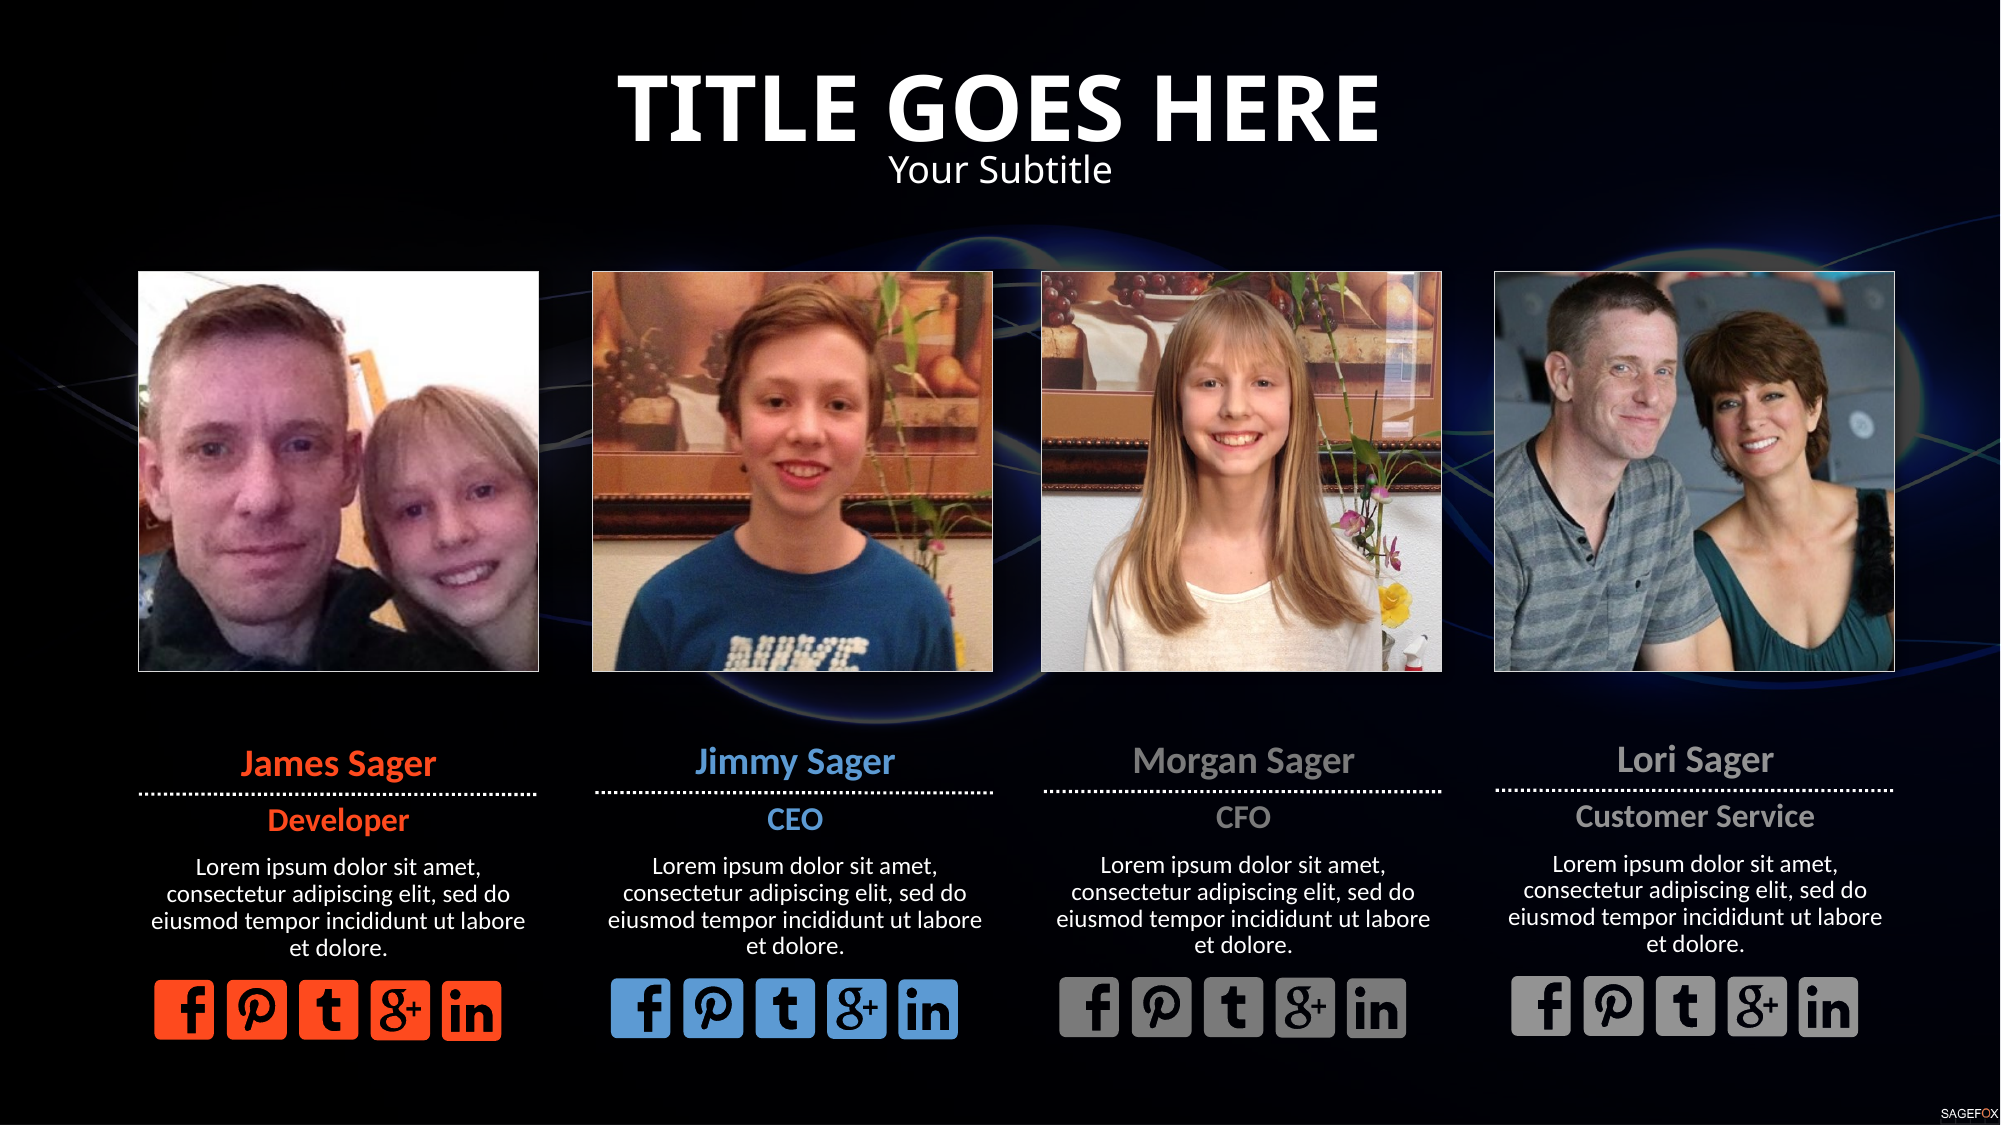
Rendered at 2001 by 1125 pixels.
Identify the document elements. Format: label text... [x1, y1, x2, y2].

text_box [1494, 271, 1896, 673]
text_box Customer Service [1520, 796, 1871, 839]
text_box CEO [620, 798, 971, 841]
text_box [591, 270, 993, 672]
picture [0, 0, 2001, 1125]
text_box Developer [163, 799, 514, 842]
text_box [138, 270, 540, 672]
text_box Morgan Sager [1068, 739, 1419, 782]
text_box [610, 978, 958, 1040]
text_box CFO [1068, 797, 1419, 840]
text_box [154, 979, 502, 1041]
text_box Lorem ipsum dolor sit amet, consectetur adipiscing elit, sed do eiusmod tempor incididunt ut labore et dolore. [138, 854, 539, 968]
text_box [1040, 270, 1442, 672]
text_box Lori Sager [1520, 738, 1871, 781]
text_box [1059, 977, 1407, 1039]
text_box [1511, 976, 1859, 1038]
text_box Lorem ipsum dolor sit amet, consectetur adipiscing elit, sed do eiusmod tempor incididunt ut labore et dolore. [1495, 850, 1896, 964]
text_box James Sager [163, 742, 514, 785]
text_box Jimmy Sager [620, 740, 971, 784]
text_box Lorem ipsum dolor sit amet, consectetur adipiscing elit, sed do eiusmod tempor incididunt ut labore et dolore. [1043, 851, 1444, 965]
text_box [548, 42, 1452, 199]
text_box Lorem ipsum dolor sit amet, consectetur adipiscing elit, sed do eiusmod tempor incididunt ut labore et dolore. [595, 852, 996, 966]
